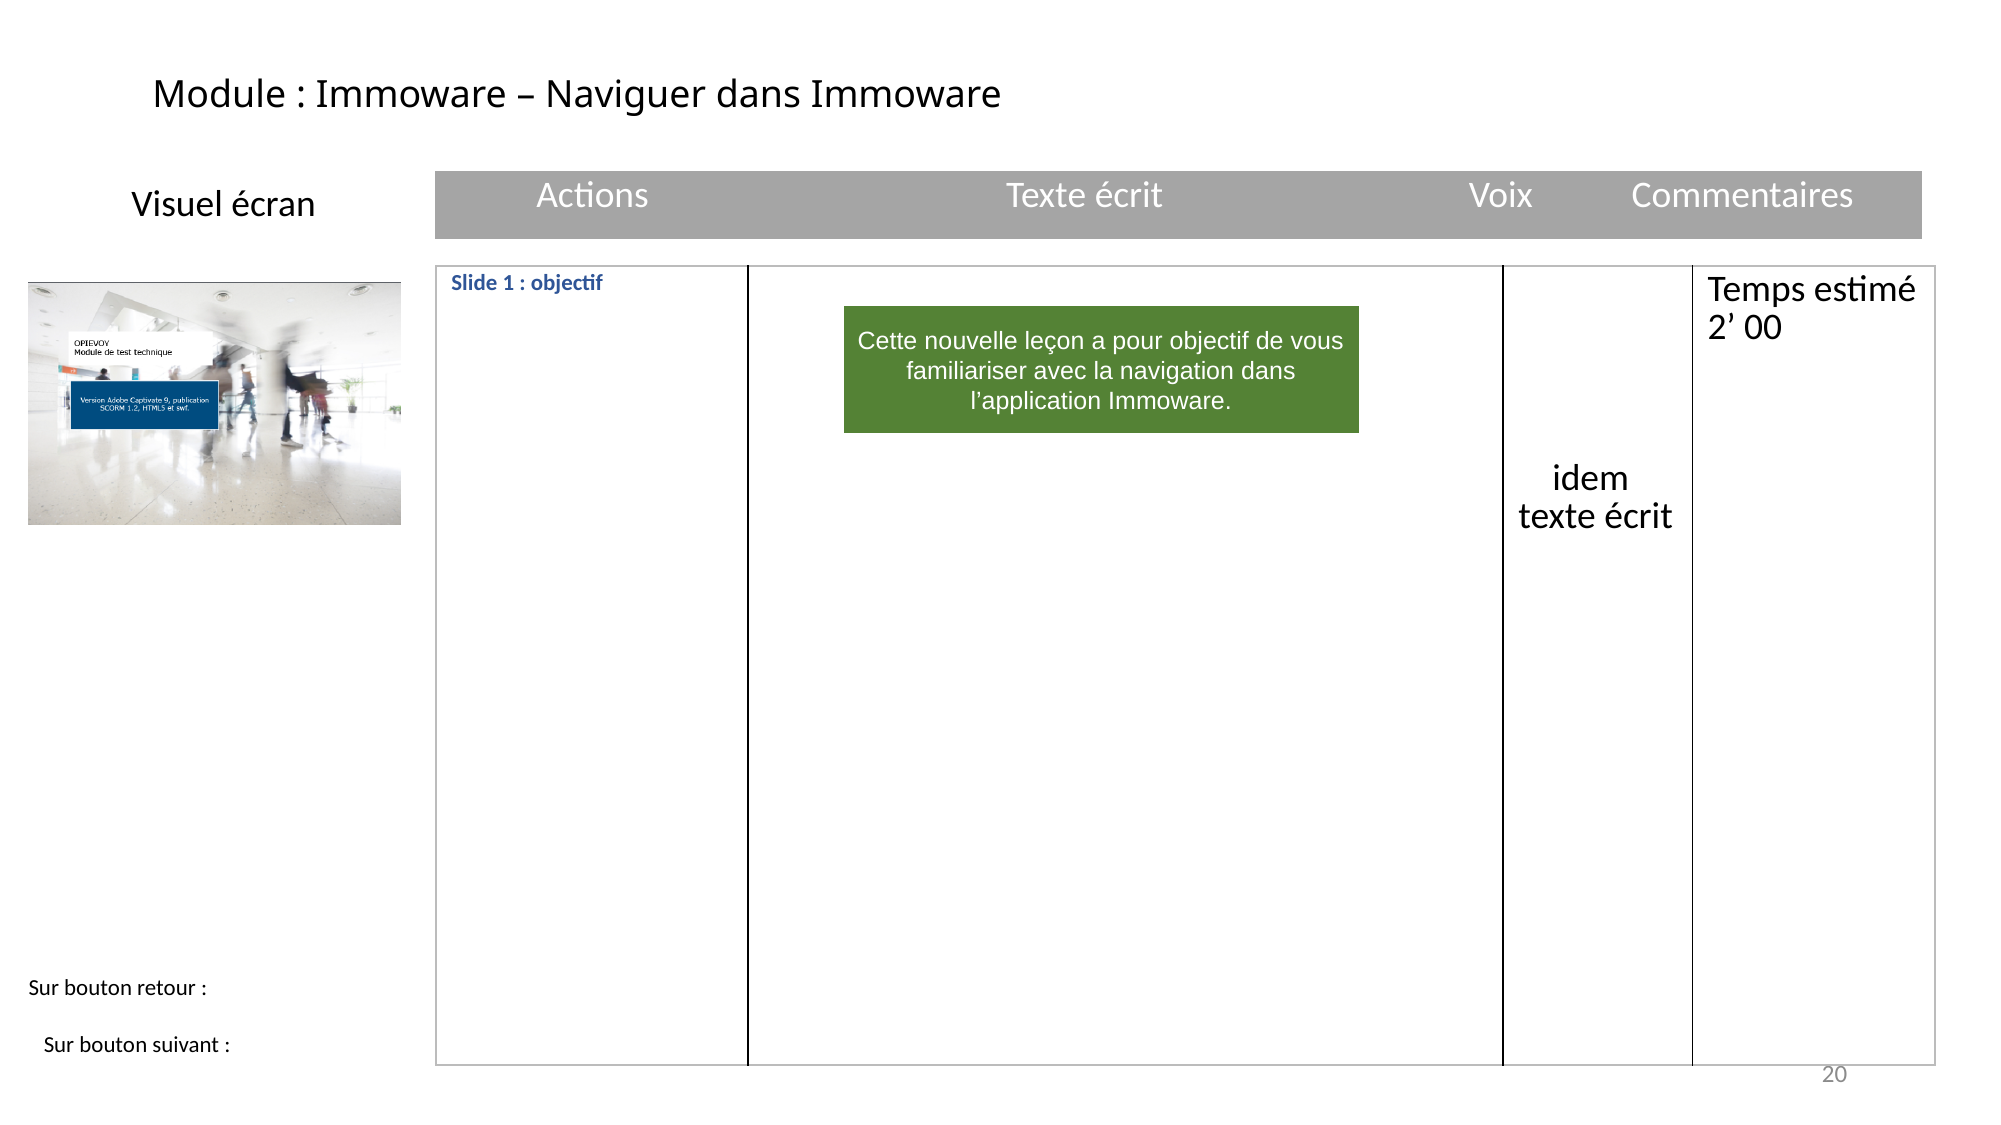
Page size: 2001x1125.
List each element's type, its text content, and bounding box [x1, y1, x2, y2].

picture [28, 282, 401, 525]
table_header [749, 267, 1502, 1064]
text_box Sur bouton suivant : [28, 1022, 246, 1065]
table_header Voix [1420, 173, 1591, 238]
table_header Commentaires [1591, 173, 1920, 238]
text_box Cette nouvelle leçon a pour objectif de vous familiariser avec la navigation dans l’application Immoware. [841, 304, 1361, 435]
title Module : Immoware – Naviguer dans Immoware [137, 59, 1863, 132]
text_box Visuel écran [116, 172, 331, 232]
table_header Slide 1 : objectif [437, 267, 747, 1064]
text_box Sur bouton retour : [13, 964, 223, 1007]
table_header idem texte écrit [1504, 267, 1692, 1042]
table_header Temps estimé 2’ 00 [1693, 267, 1934, 1064]
slide_number 20 [1412, 1042, 1863, 1103]
table_header Texte écrit [931, 173, 1420, 238]
table_header Actions [437, 173, 931, 238]
